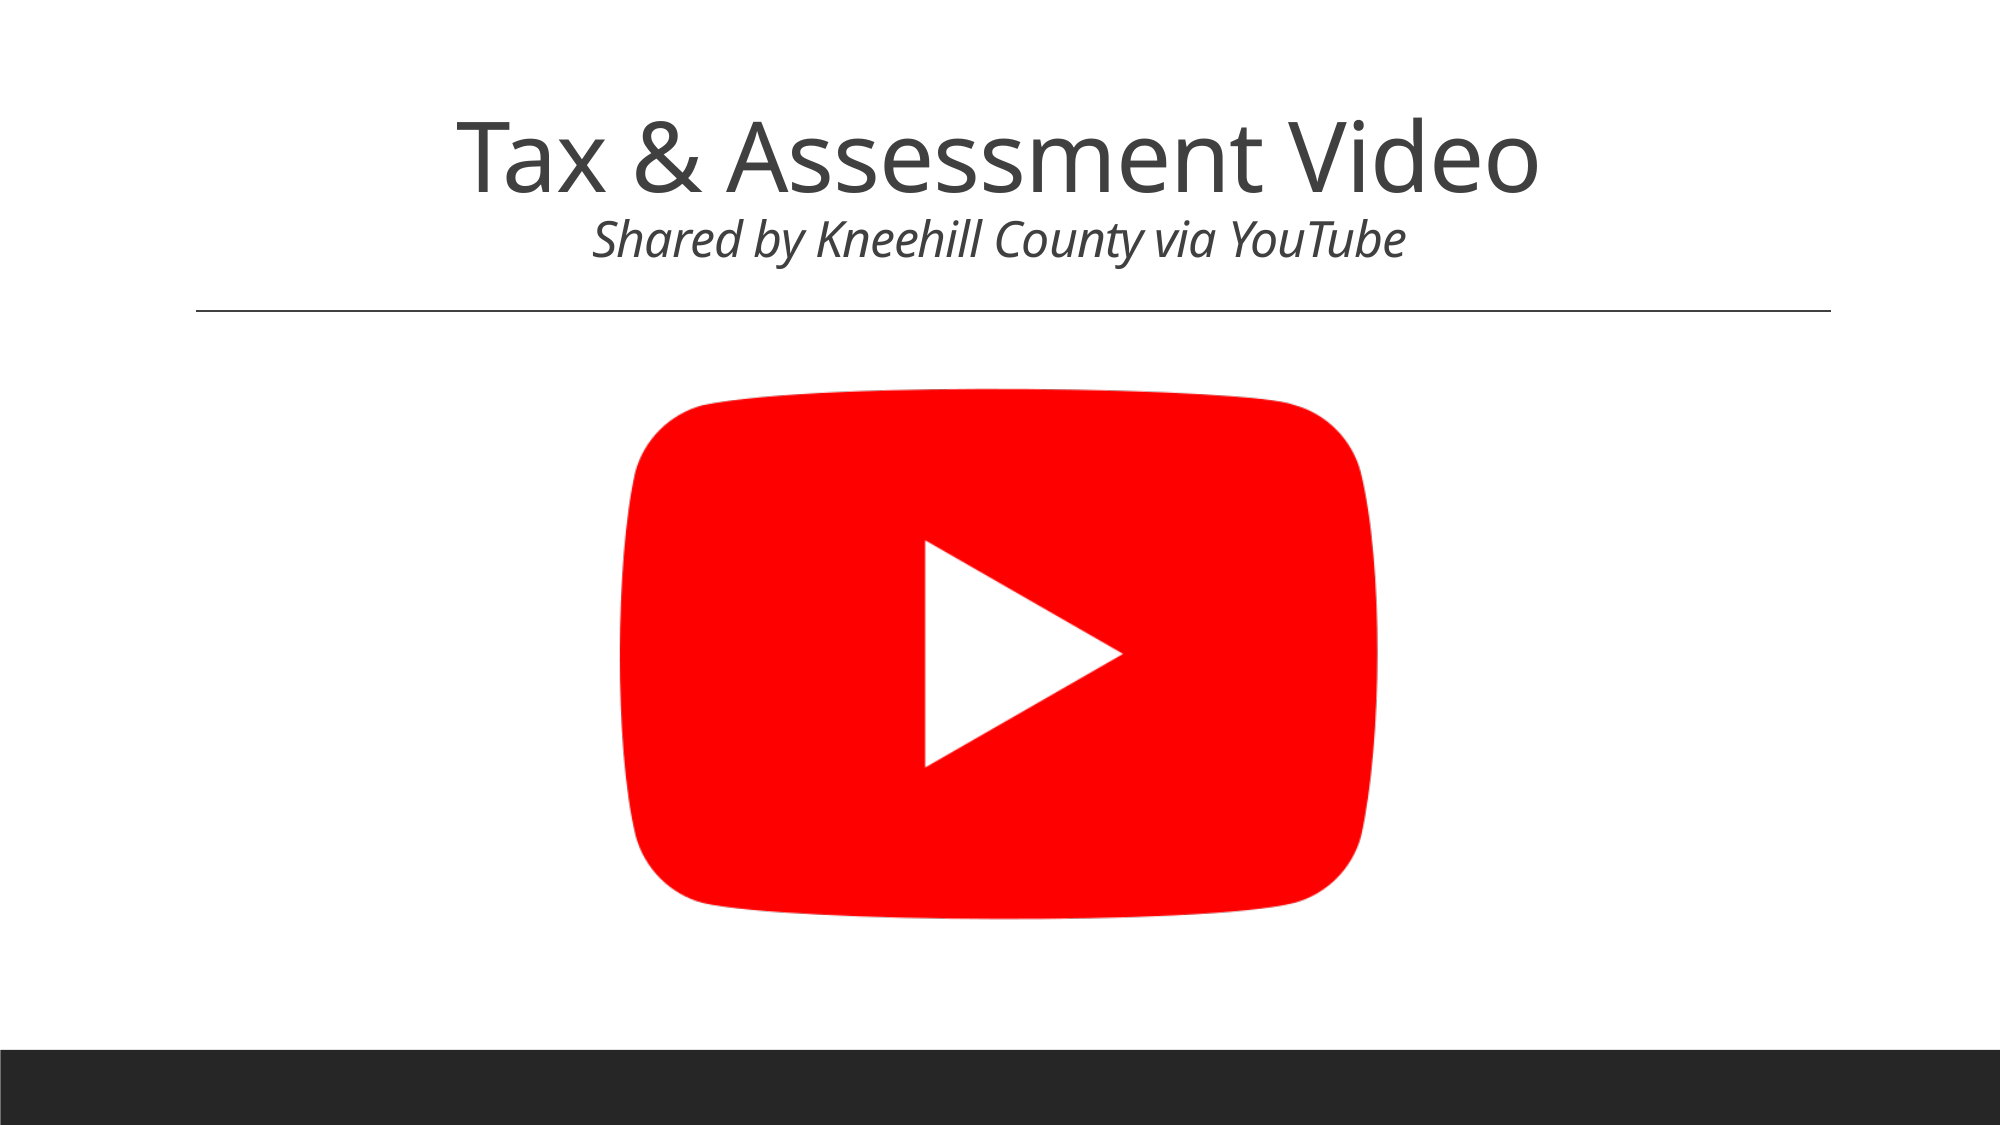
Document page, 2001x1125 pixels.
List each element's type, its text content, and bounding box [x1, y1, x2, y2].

title Tax & Assessment Video Shared by Kneehill County via YouTube [174, 37, 1825, 276]
picture [614, 387, 1386, 922]
